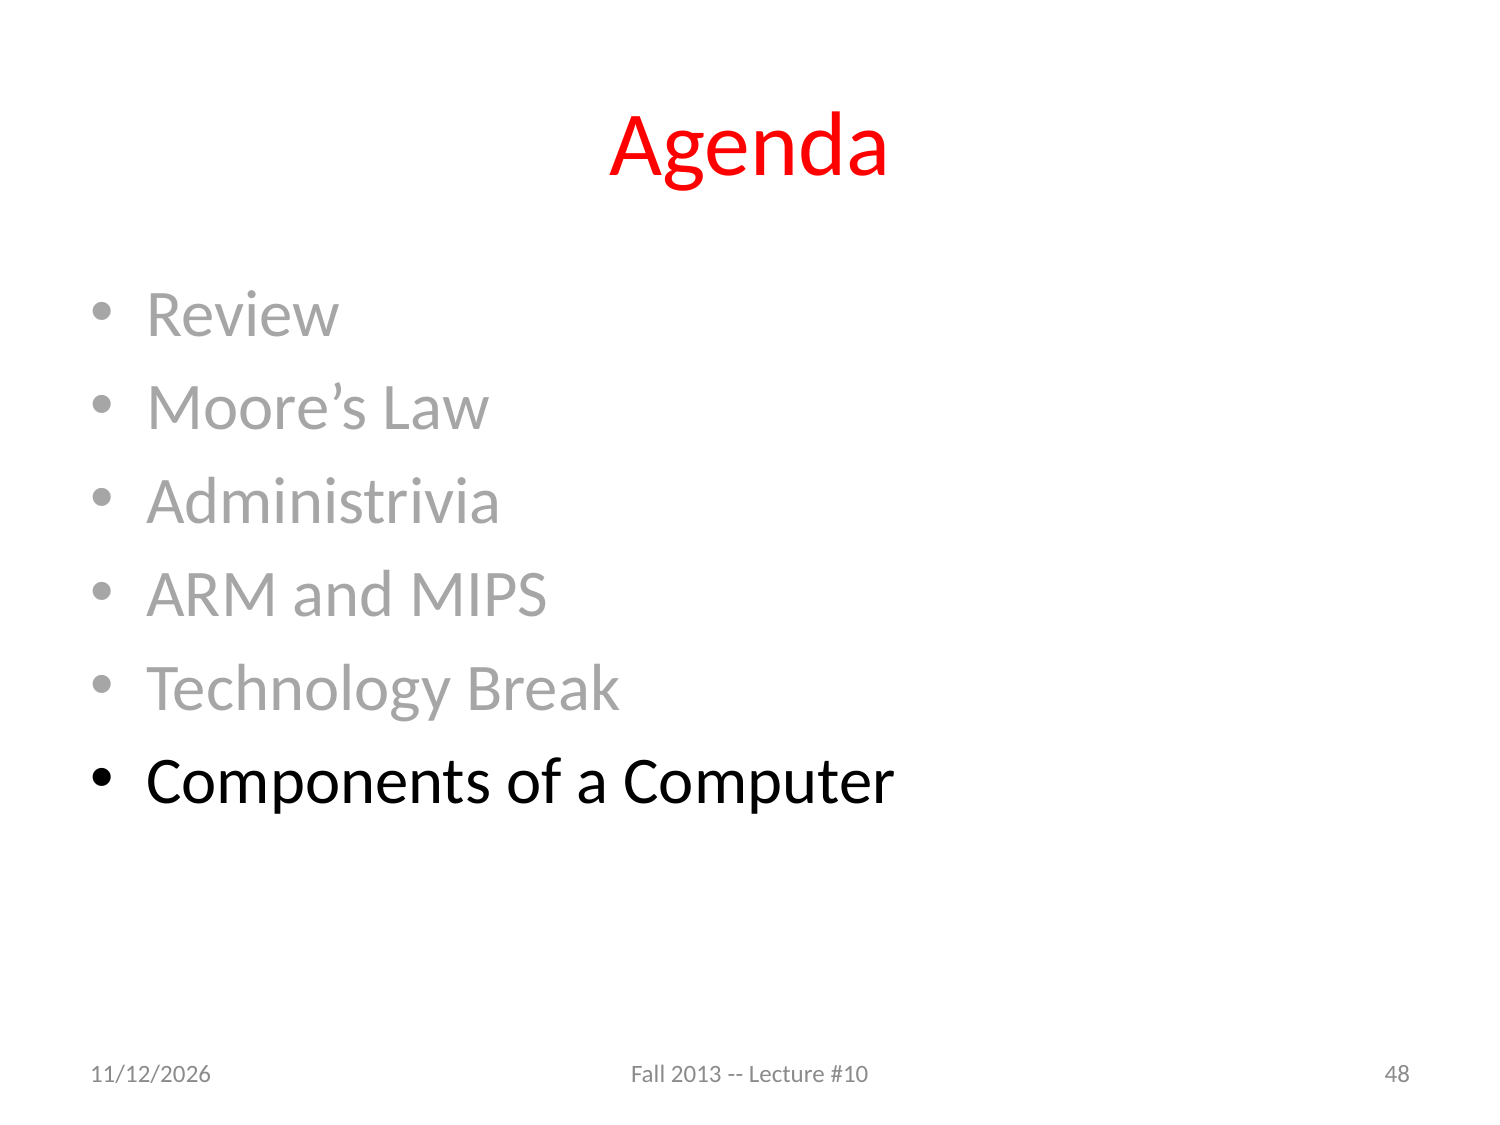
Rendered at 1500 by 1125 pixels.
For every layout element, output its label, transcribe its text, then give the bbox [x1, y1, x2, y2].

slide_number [75, 1042, 425, 1103]
footer Fall 2013 -- Lecture #10 [512, 1042, 988, 1103]
list Review Moore’s Law Administrivia ARM and MIPS Technology Break Components of a Computer [75, 262, 1425, 1005]
slide_number 48 [1074, 1042, 1425, 1103]
title Agenda [75, 45, 1425, 233]
